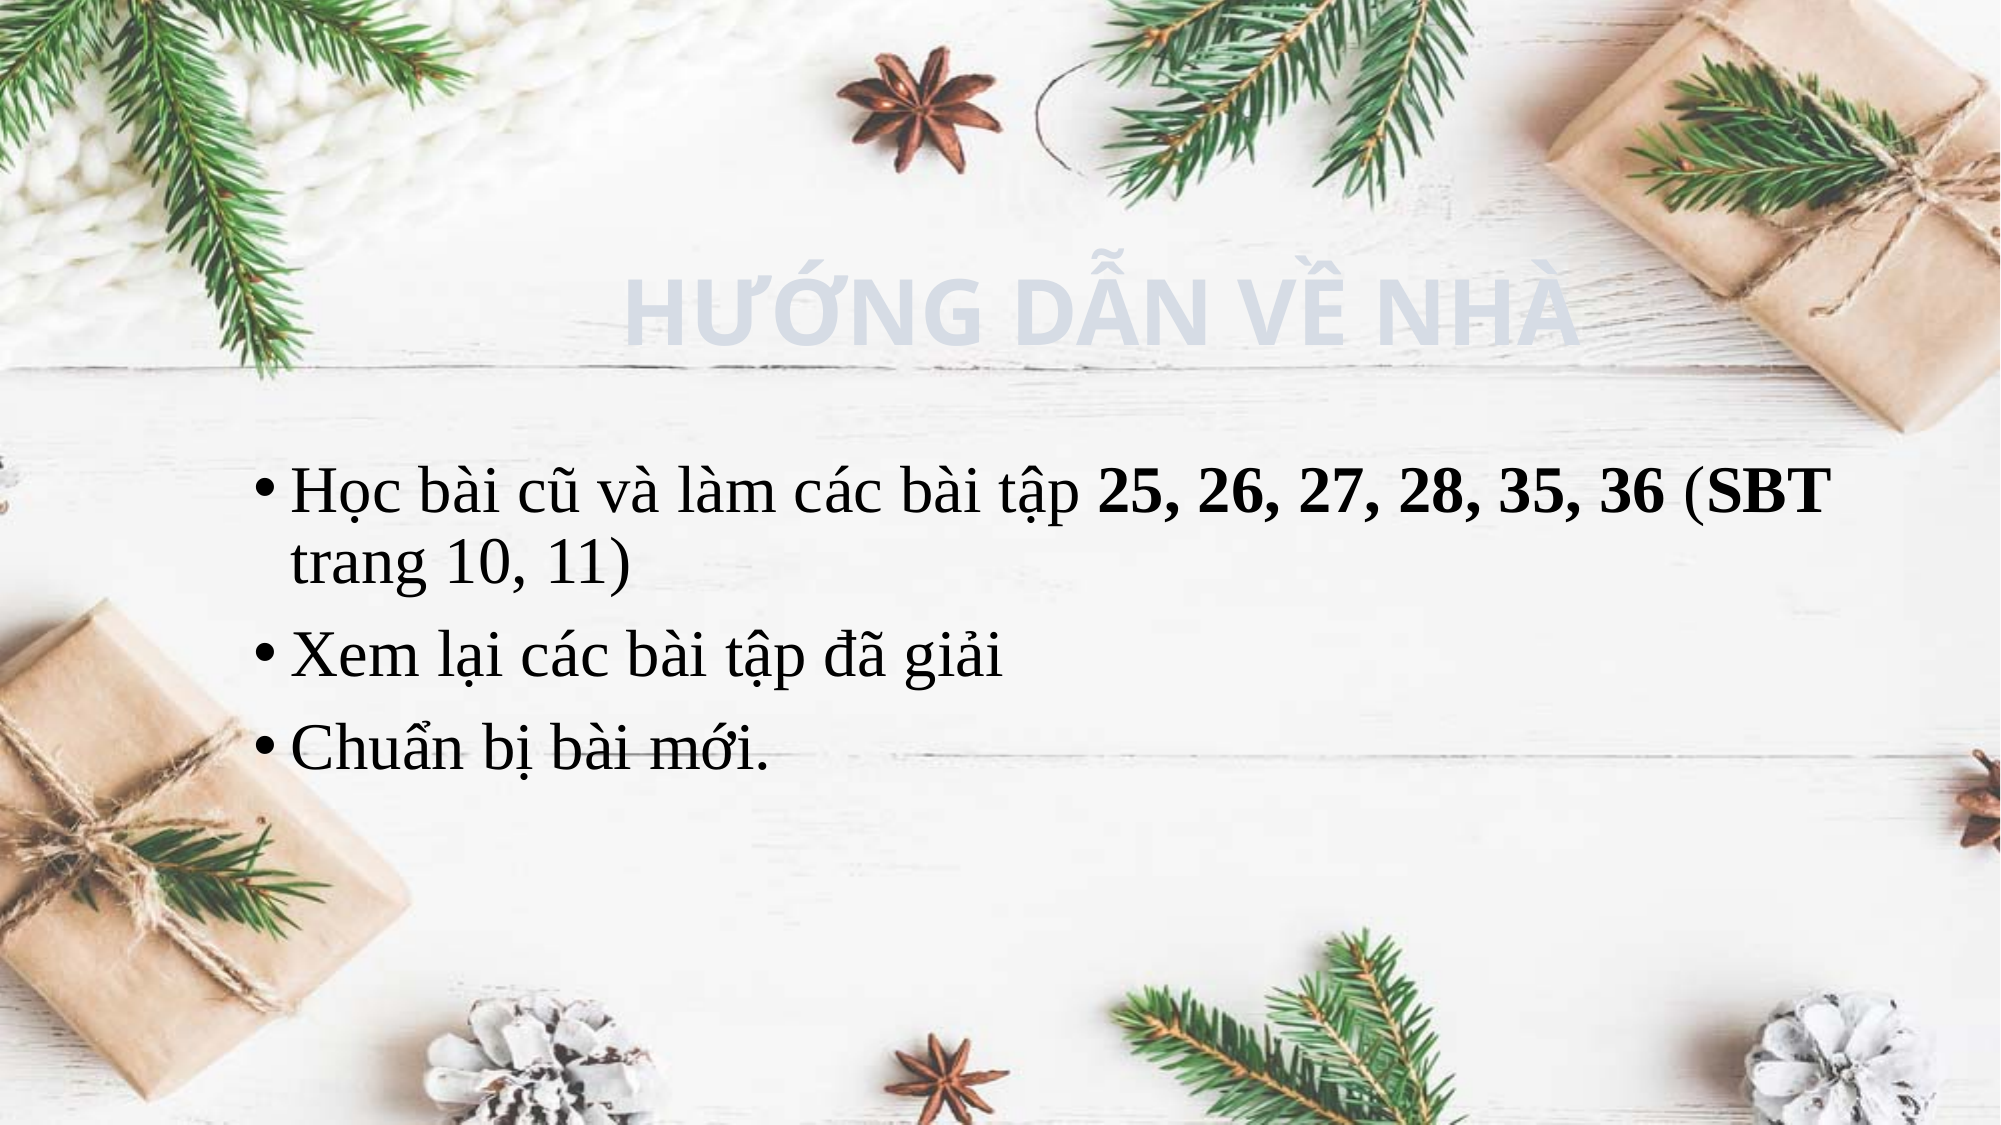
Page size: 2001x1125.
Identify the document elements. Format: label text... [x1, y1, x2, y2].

list Học bài cũ và làm các bài tập 25, 26, 27, 28, 35, 36 (SBT trang 10, 11) Xem lại các bài tập đã giải Chuẩn bị bài mới. [238, 446, 1964, 1125]
title HƯỚNG DẪN VỀ NHÀ [238, 207, 1964, 425]
picture [0, 0, 2001, 1125]
